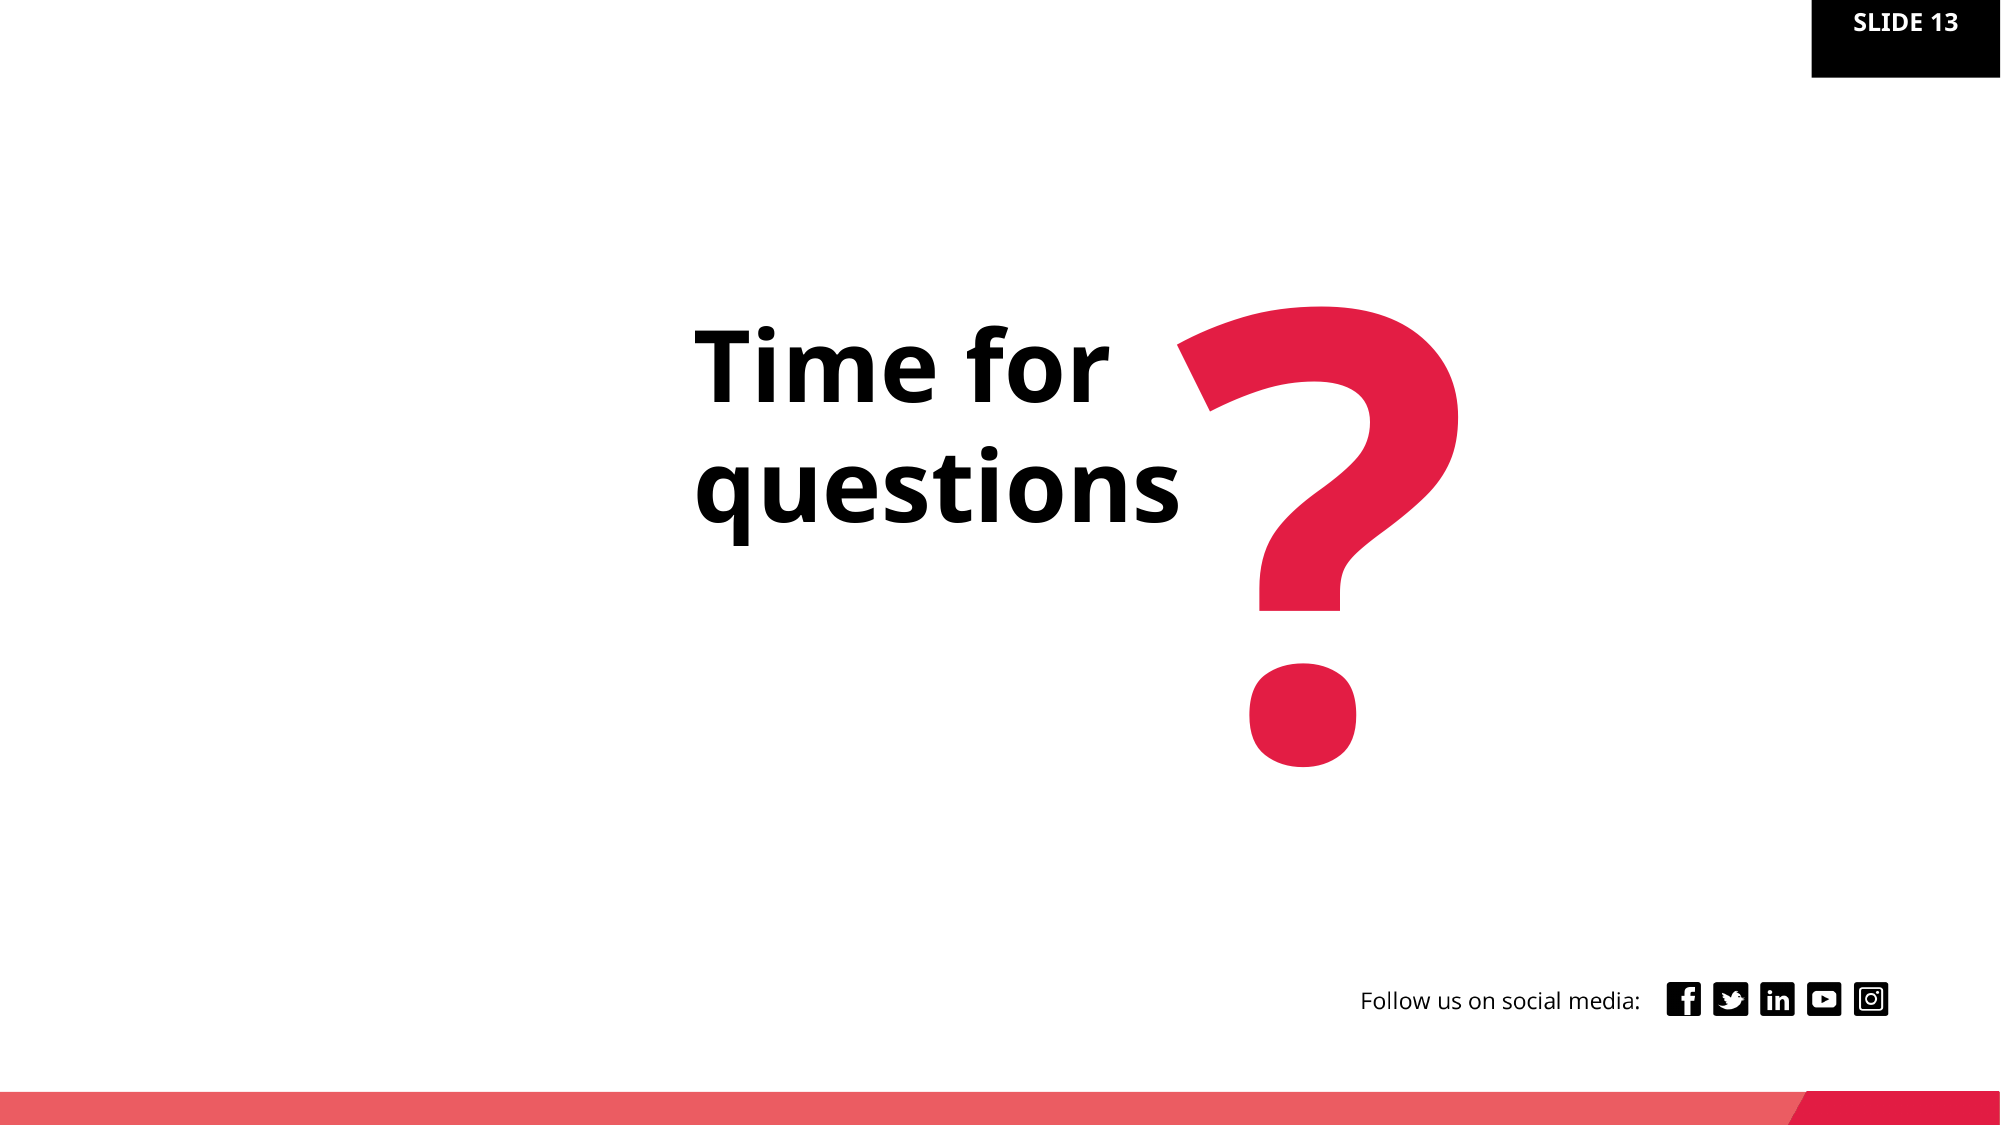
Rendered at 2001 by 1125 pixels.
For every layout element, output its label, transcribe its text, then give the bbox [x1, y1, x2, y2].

text_box Time for questions [679, 294, 1053, 550]
picture [1355, 982, 1892, 1016]
picture [1785, 1091, 2000, 1125]
text_box ? [1053, 127, 1488, 893]
